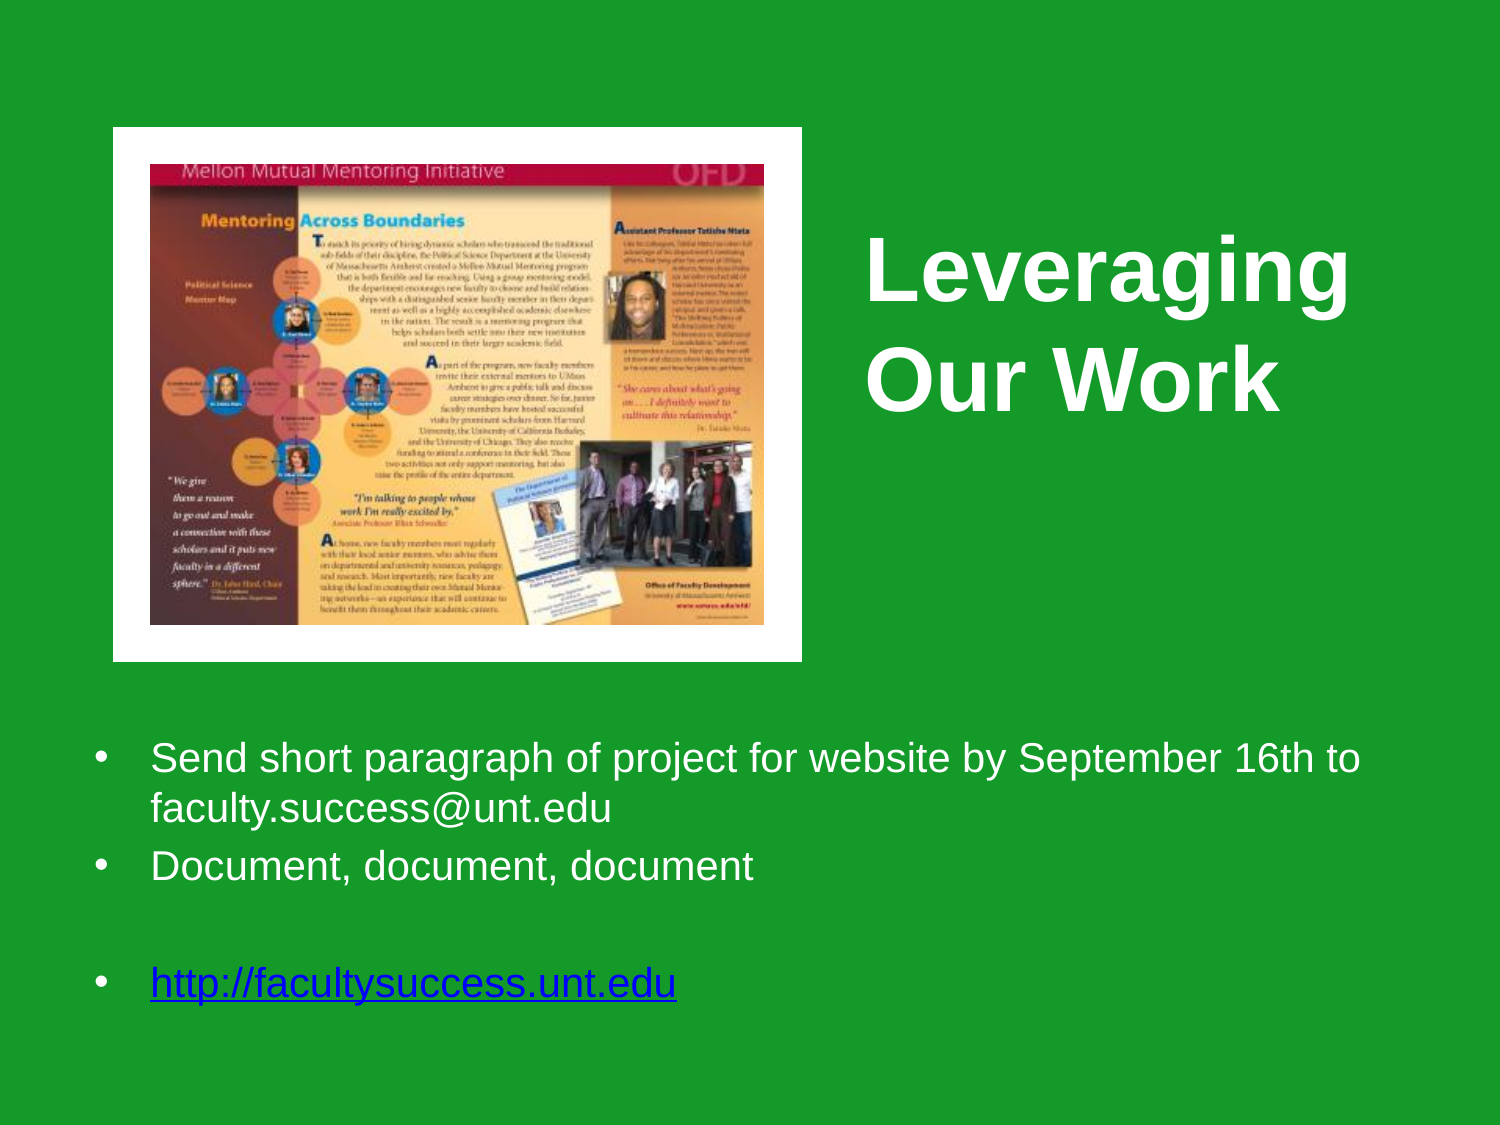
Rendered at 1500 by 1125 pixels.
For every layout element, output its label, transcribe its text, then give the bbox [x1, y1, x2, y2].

title Leveraging Our Work [849, 343, 1379, 437]
list Send short paragraph of project for website by September 16th to faculty.success@unt.edu Document, document, document http://facultysuccess.unt.edu [79, 723, 1440, 856]
picture [149, 163, 765, 625]
